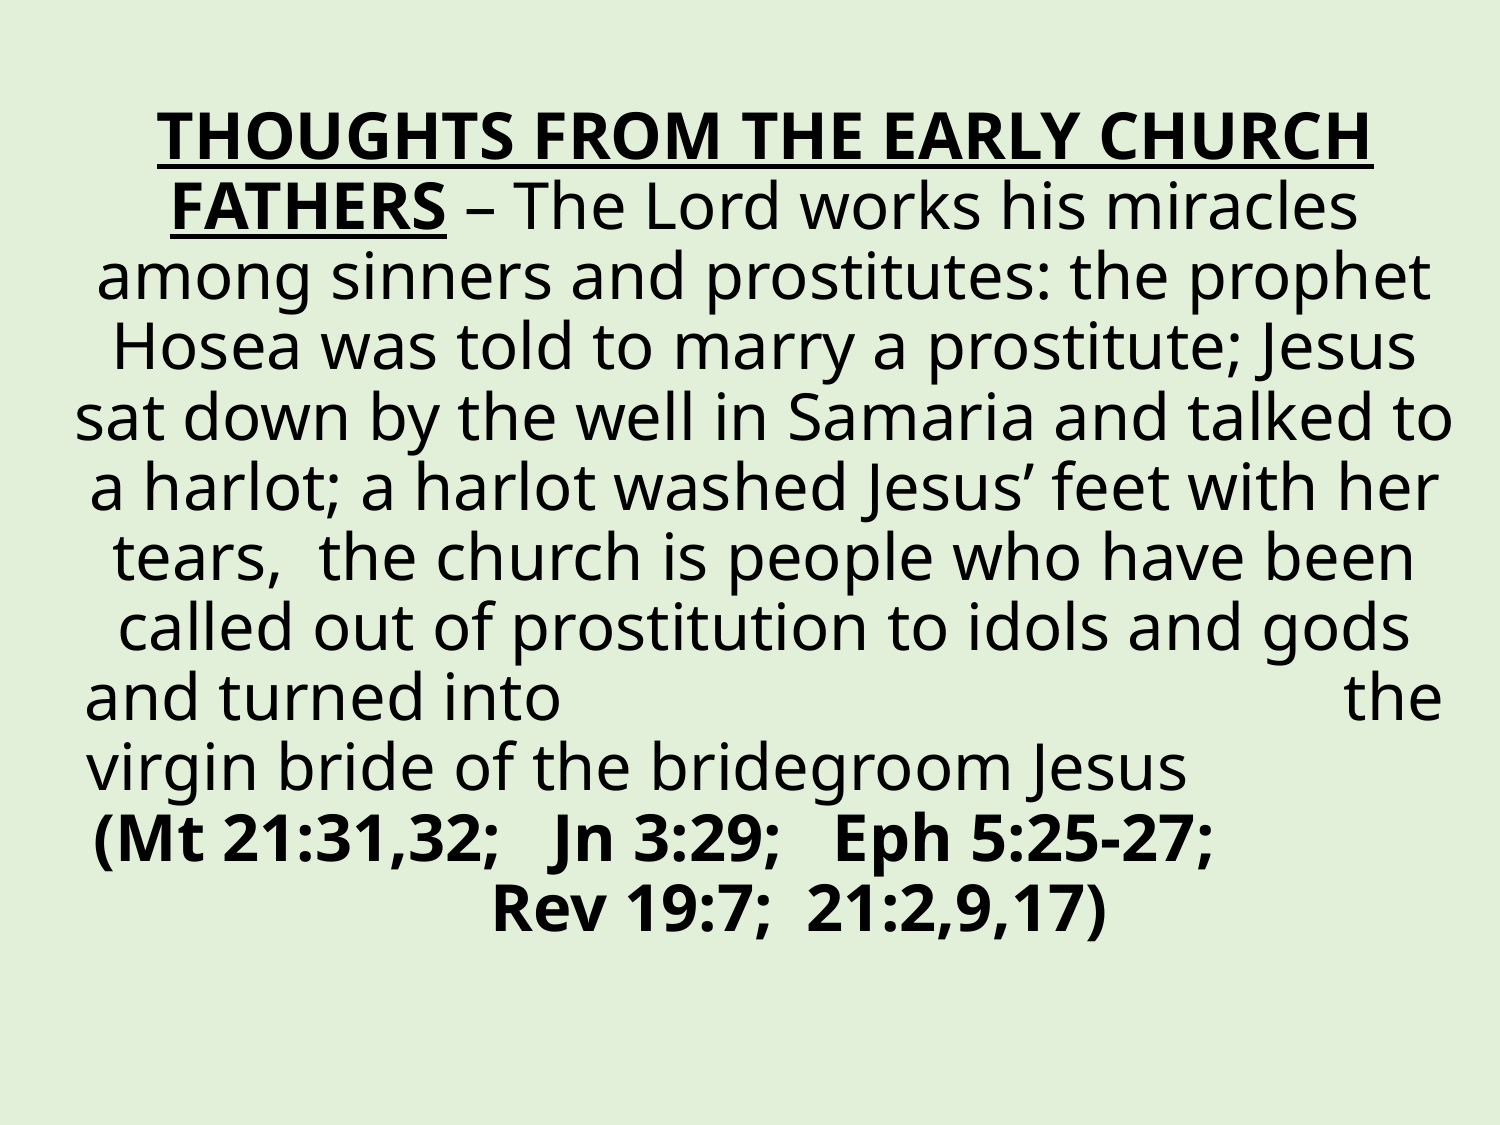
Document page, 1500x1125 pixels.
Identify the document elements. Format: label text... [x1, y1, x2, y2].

title THOUGHTS FROM THE EARLY CHURCH FATHERS – The Lord works his miracles among sinners and prostitutes: the prophet Hosea was told to marry a prostitute; Jesus sat down by the well in Samaria and talked to a harlot; a harlot washed Jesus’ feet with her tears, the church is people who have been called out of prostitution to idols and gods and turned into the virgin bride of the bridegroom Jesus (Mt 21:31,32; Jn 3:29; Eph 5:25-27; Rev 19:7; 21:2,9,17) [58, 59, 1472, 1063]
